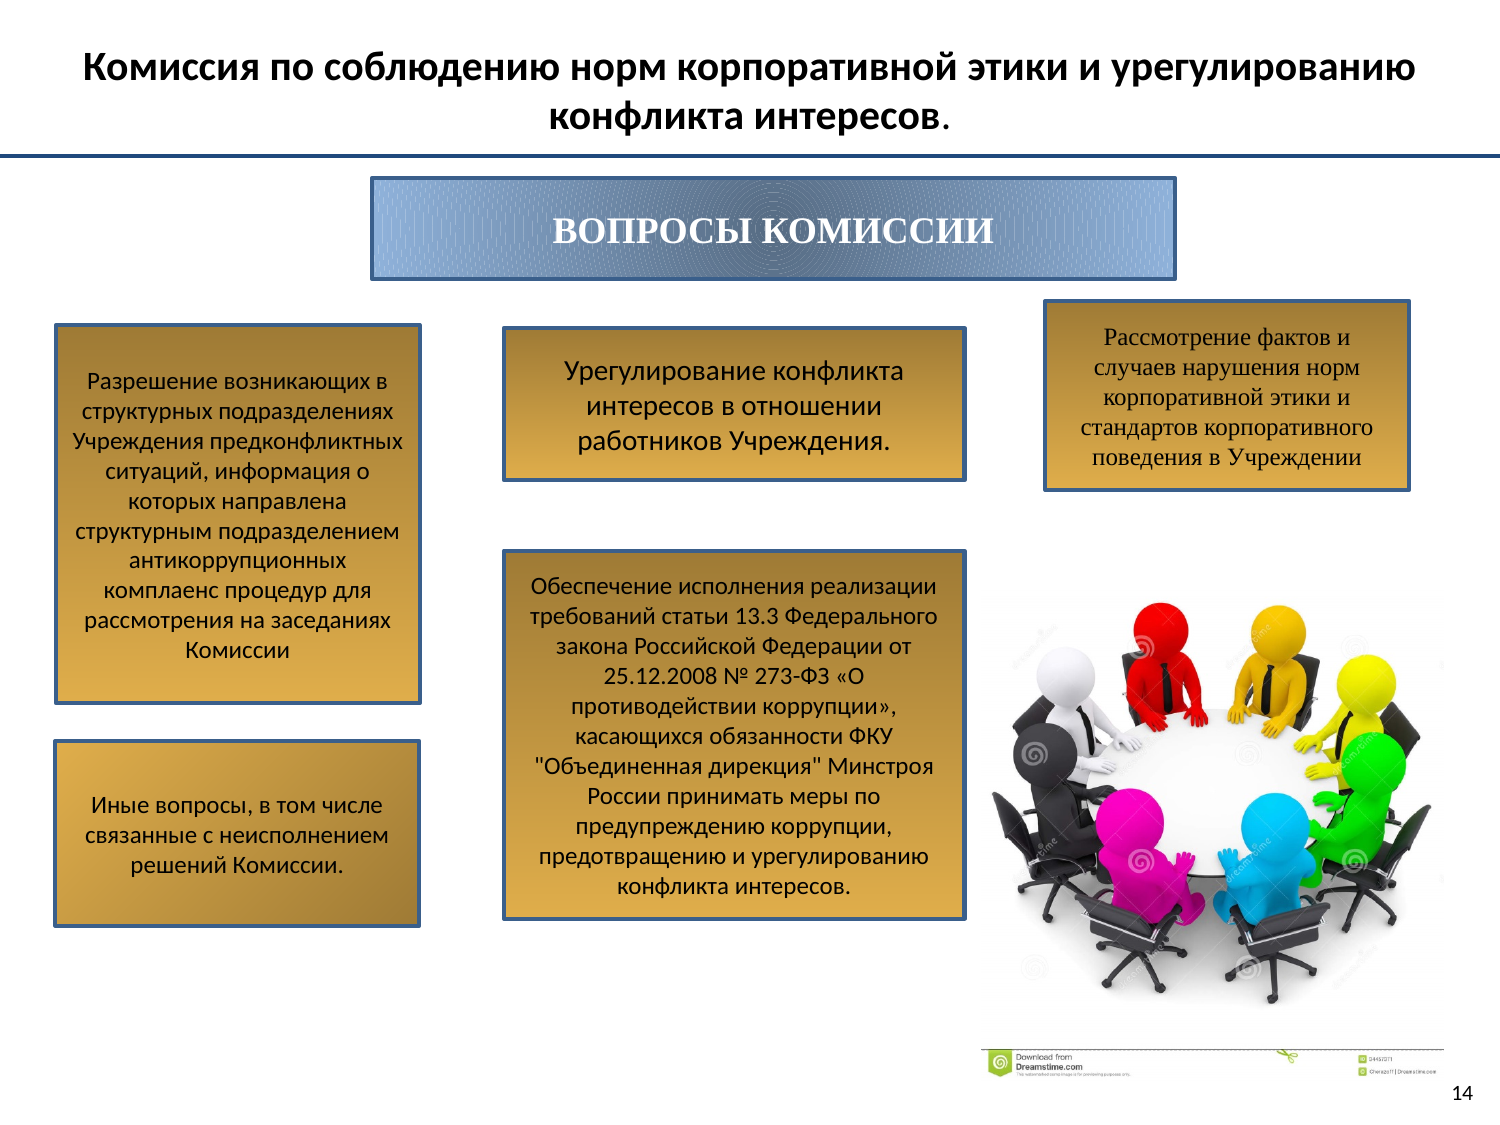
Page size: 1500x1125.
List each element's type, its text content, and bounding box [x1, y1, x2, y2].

text_box Обеспечение исполнения реализации требований статьи 13.3 Федерального закона Российской Федерации от 25.12.2008 № 273-ФЗ «О противодействии коррупции», касающихся обязанности ФКУ "Объединенная дирекция" Минстроя России принимать меры по предупреждению коррупции, предотвращению и урегулированию конфликта интересов. [502, 549, 967, 921]
text_box Комиссия по соблюдению норм корпоративной этики и урегулированию конфликта интересов. [41, 30, 1459, 146]
picture [980, 585, 1445, 1082]
text_box ВОПРОСЫ КОМИССИИ [370, 176, 1177, 281]
text_box Рассмотрение фактов и случаев нарушения норм корпоративной этики и стандартов корпоративного поведения в Учреждении [1043, 299, 1411, 492]
text_box Разрешение возникающих в структурных подразделениях Учреждения предконфликтных ситуаций, информация о которых направлена структурным подразделением антикоррупционных комплаенс процедур для рассмотрения на заседаниях Комиссии [54, 323, 422, 705]
text_box Урегулирование конфликта интересов в отношении работников Учреждения. [502, 326, 967, 482]
text_box Иные вопросы, в том числе связанные с неисполнением решений Комиссии. [53, 739, 421, 928]
